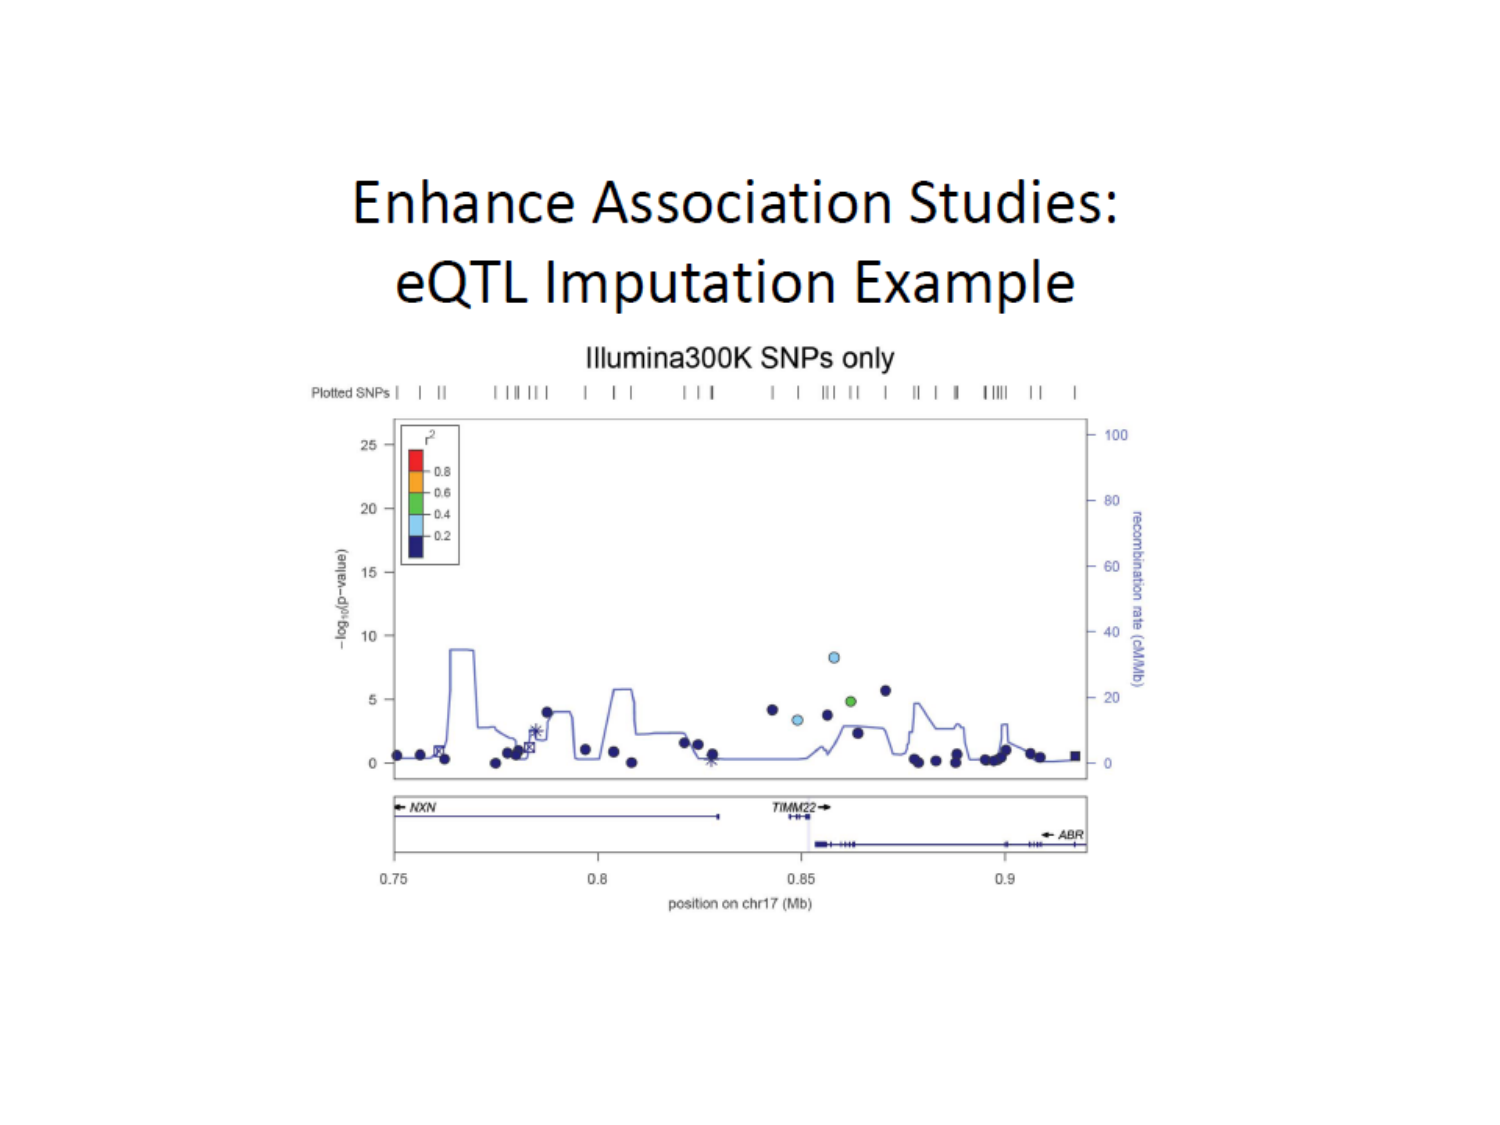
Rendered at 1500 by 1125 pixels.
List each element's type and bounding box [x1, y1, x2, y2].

picture [195, 141, 1305, 984]
